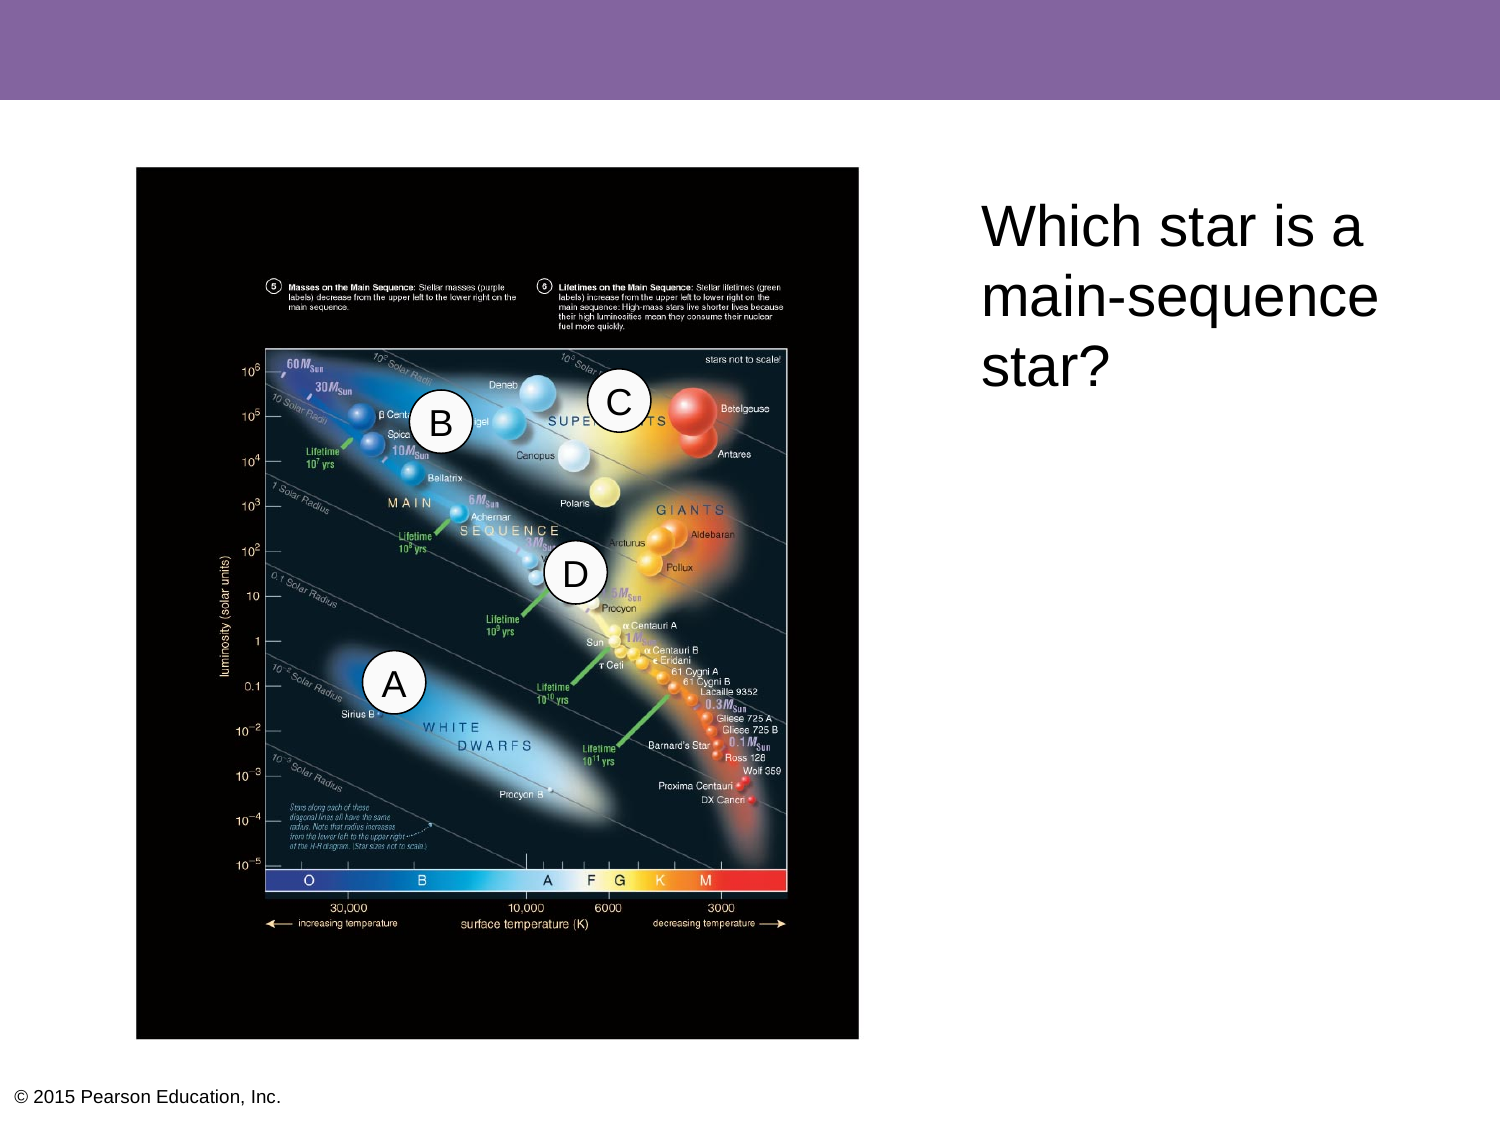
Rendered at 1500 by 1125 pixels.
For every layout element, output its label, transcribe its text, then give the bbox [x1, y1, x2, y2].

footer © 2015 Pearson Education, Inc. [14, 1084, 900, 1115]
picture [127, 157, 867, 1040]
text_box Which star is a main-sequence star? [966, 180, 1399, 945]
